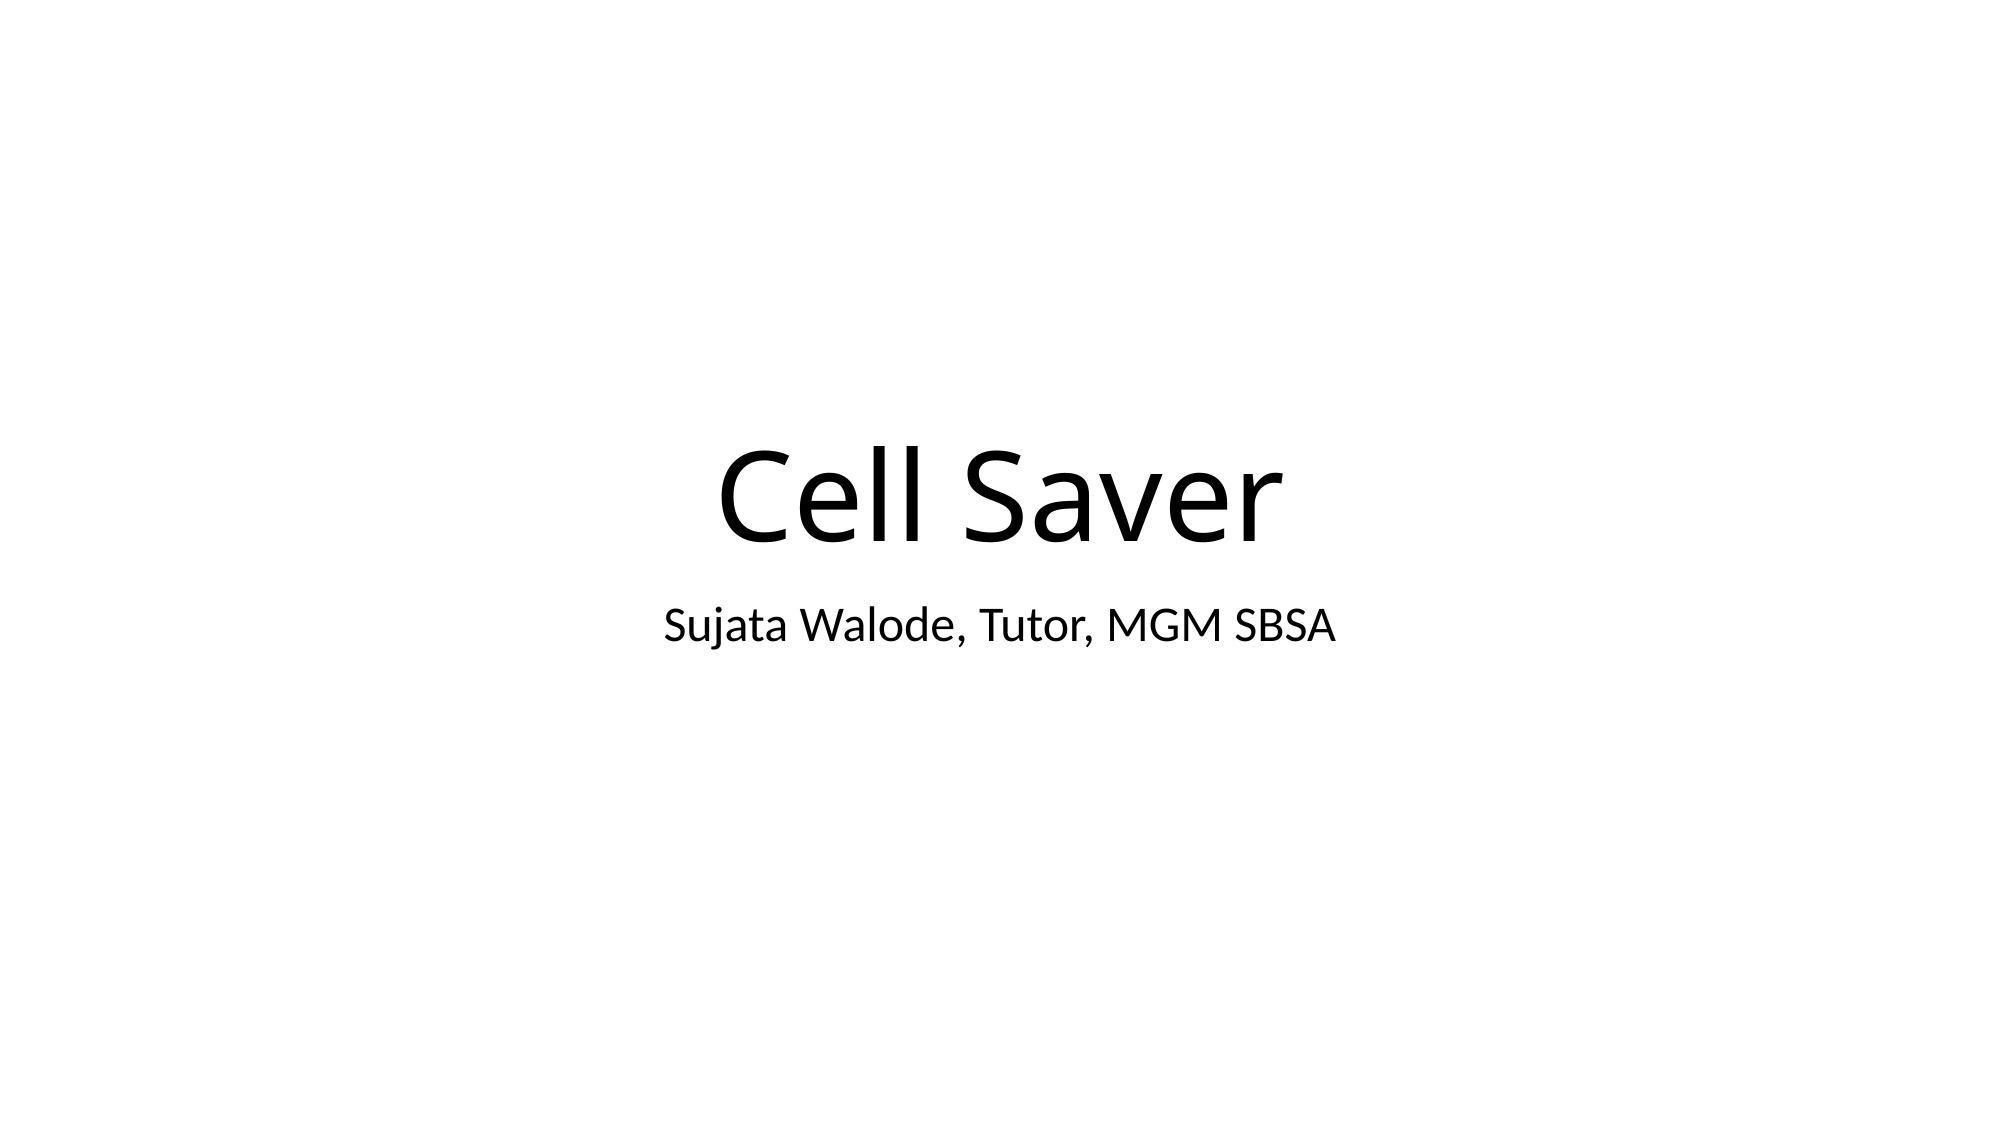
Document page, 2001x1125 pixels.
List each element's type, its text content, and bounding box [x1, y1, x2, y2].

subtitle Sujata Walode, Tutor, MGM SBSA [249, 590, 1750, 863]
title Cell Saver [249, 184, 1750, 576]
